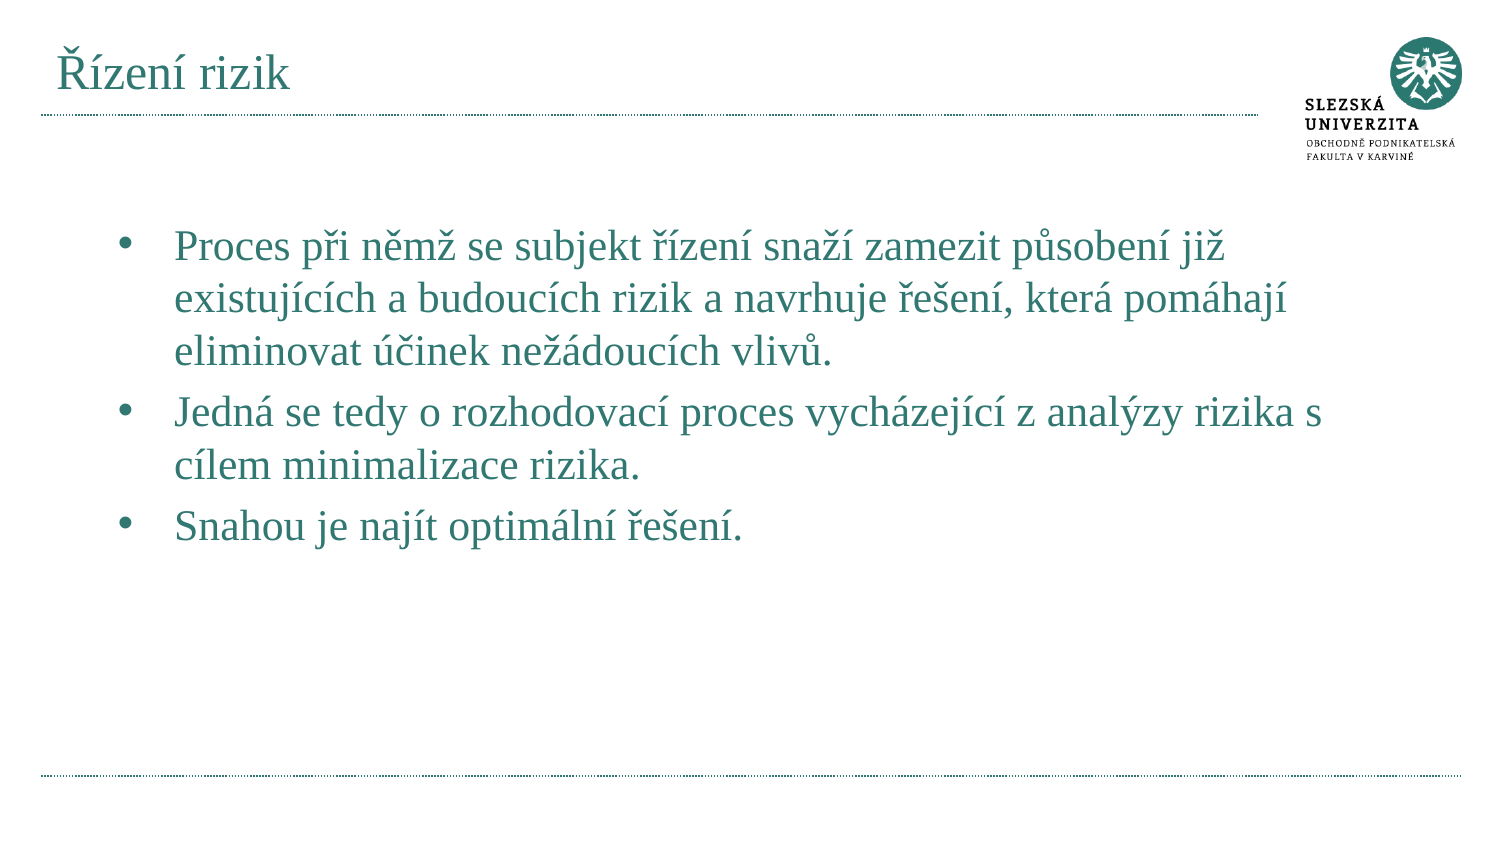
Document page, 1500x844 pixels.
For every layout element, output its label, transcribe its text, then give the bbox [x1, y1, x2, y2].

list Proces při němž se subjekt řízení snaží zamezit působení již existujících a budoucích rizik a navrhuje řešení, která pomáhají eliminovat účinek nežádoucích vlivů. Jedná se tedy o rozhodovací proces vycházející z analýzy rizika s cílem minimalizace rizika. Snahou je najít optimální řešení. [103, 209, 1397, 745]
title Řízení rizik [41, 32, 786, 116]
picture [1305, 37, 1462, 160]
